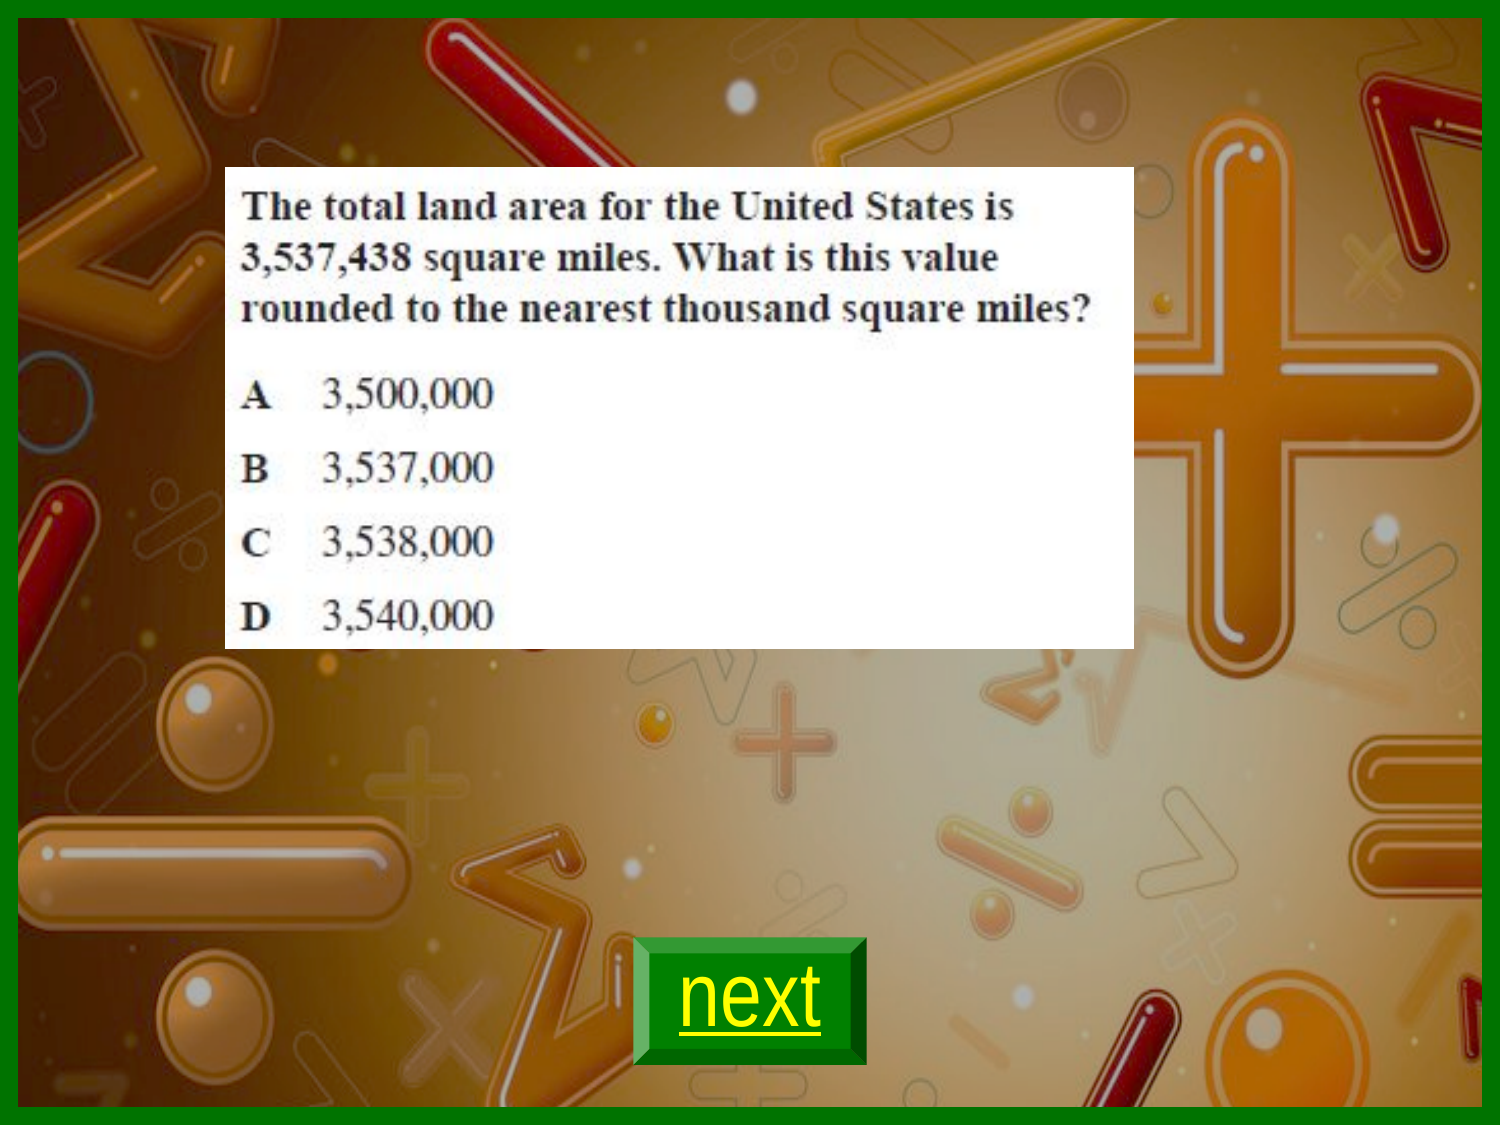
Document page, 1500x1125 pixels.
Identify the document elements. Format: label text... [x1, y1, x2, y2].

list 2 x 2 [0, 0, 1500, 1125]
picture [225, 167, 1134, 649]
text_box next [633, 937, 867, 1065]
